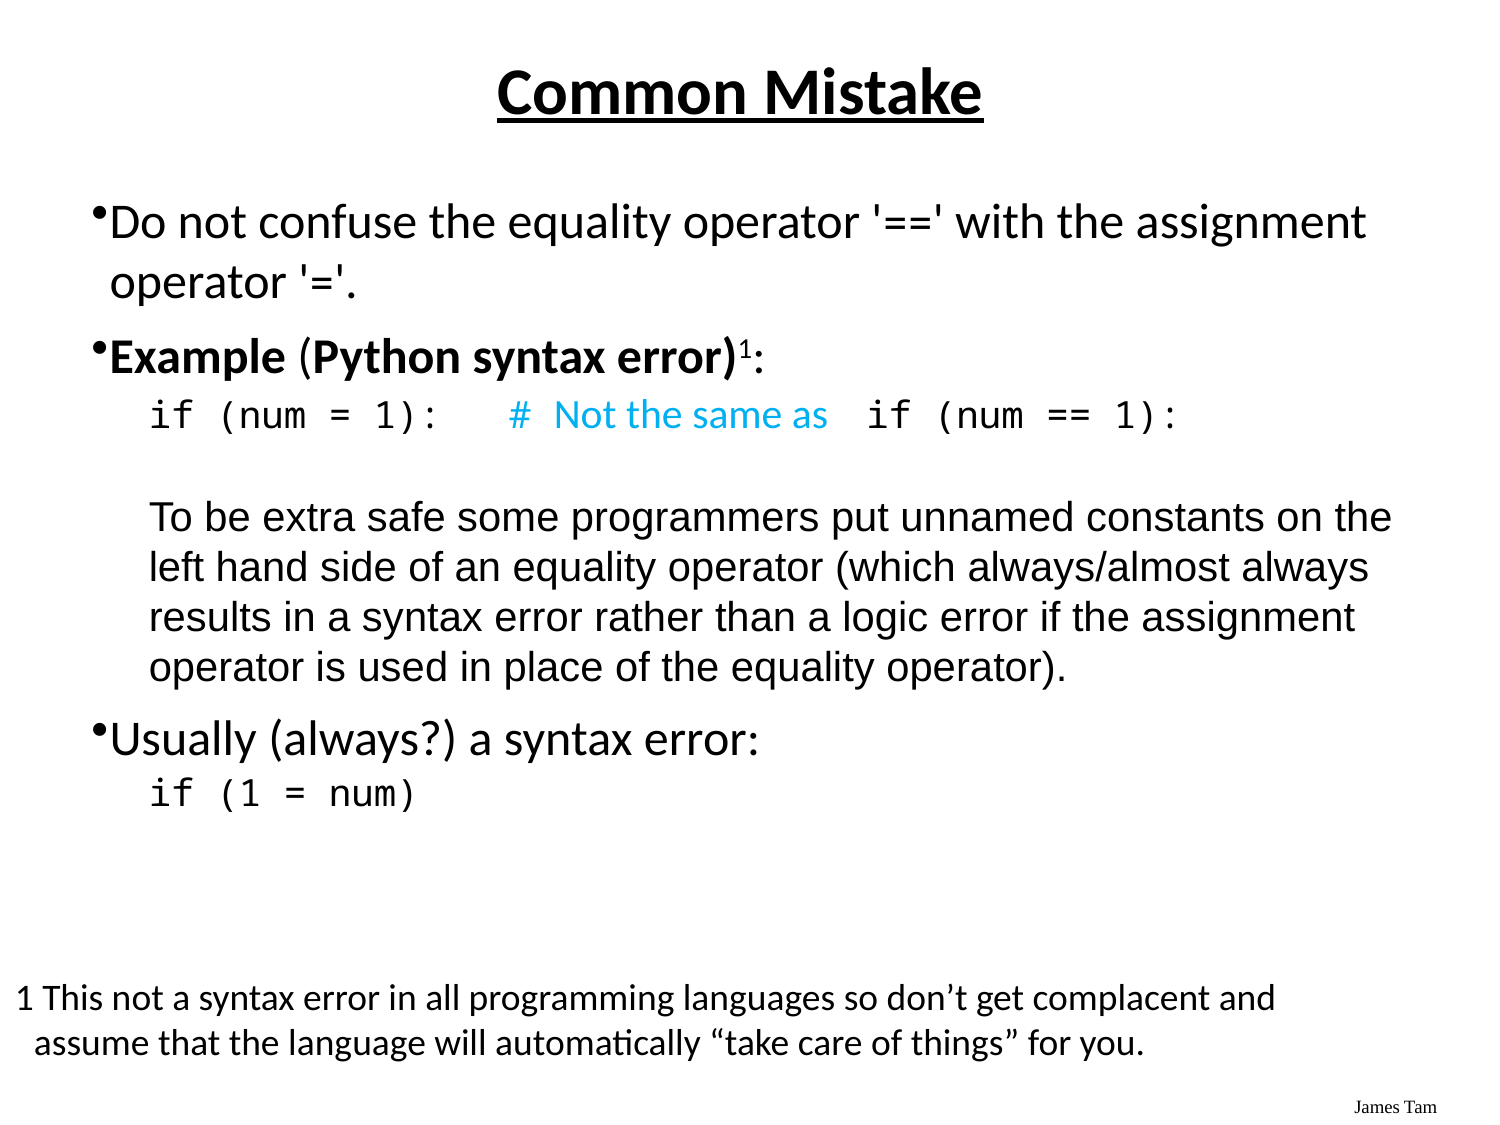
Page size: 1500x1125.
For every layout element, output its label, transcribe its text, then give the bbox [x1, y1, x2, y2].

list Do not confuse the equality operator '==' with the assignment operator '='. Example (Python syntax error)1: if (num = 1): # Not the same as if (num == 1): To be extra safe some programmers put unnamed constants on the left hand side of an equality operator (which always/almost always results in a syntax error rather than a logic error if the assignment operator is used in place of the equality operator). Usually (always?) a syntax error: if (1 = num) [76, 180, 1418, 1062]
text_box 1 This not a syntax error in all programming languages so don’t get complacent and assume that the language will automatically “take care of things” for you. [0, 965, 1375, 1071]
title Common Mistake [70, 49, 1411, 136]
